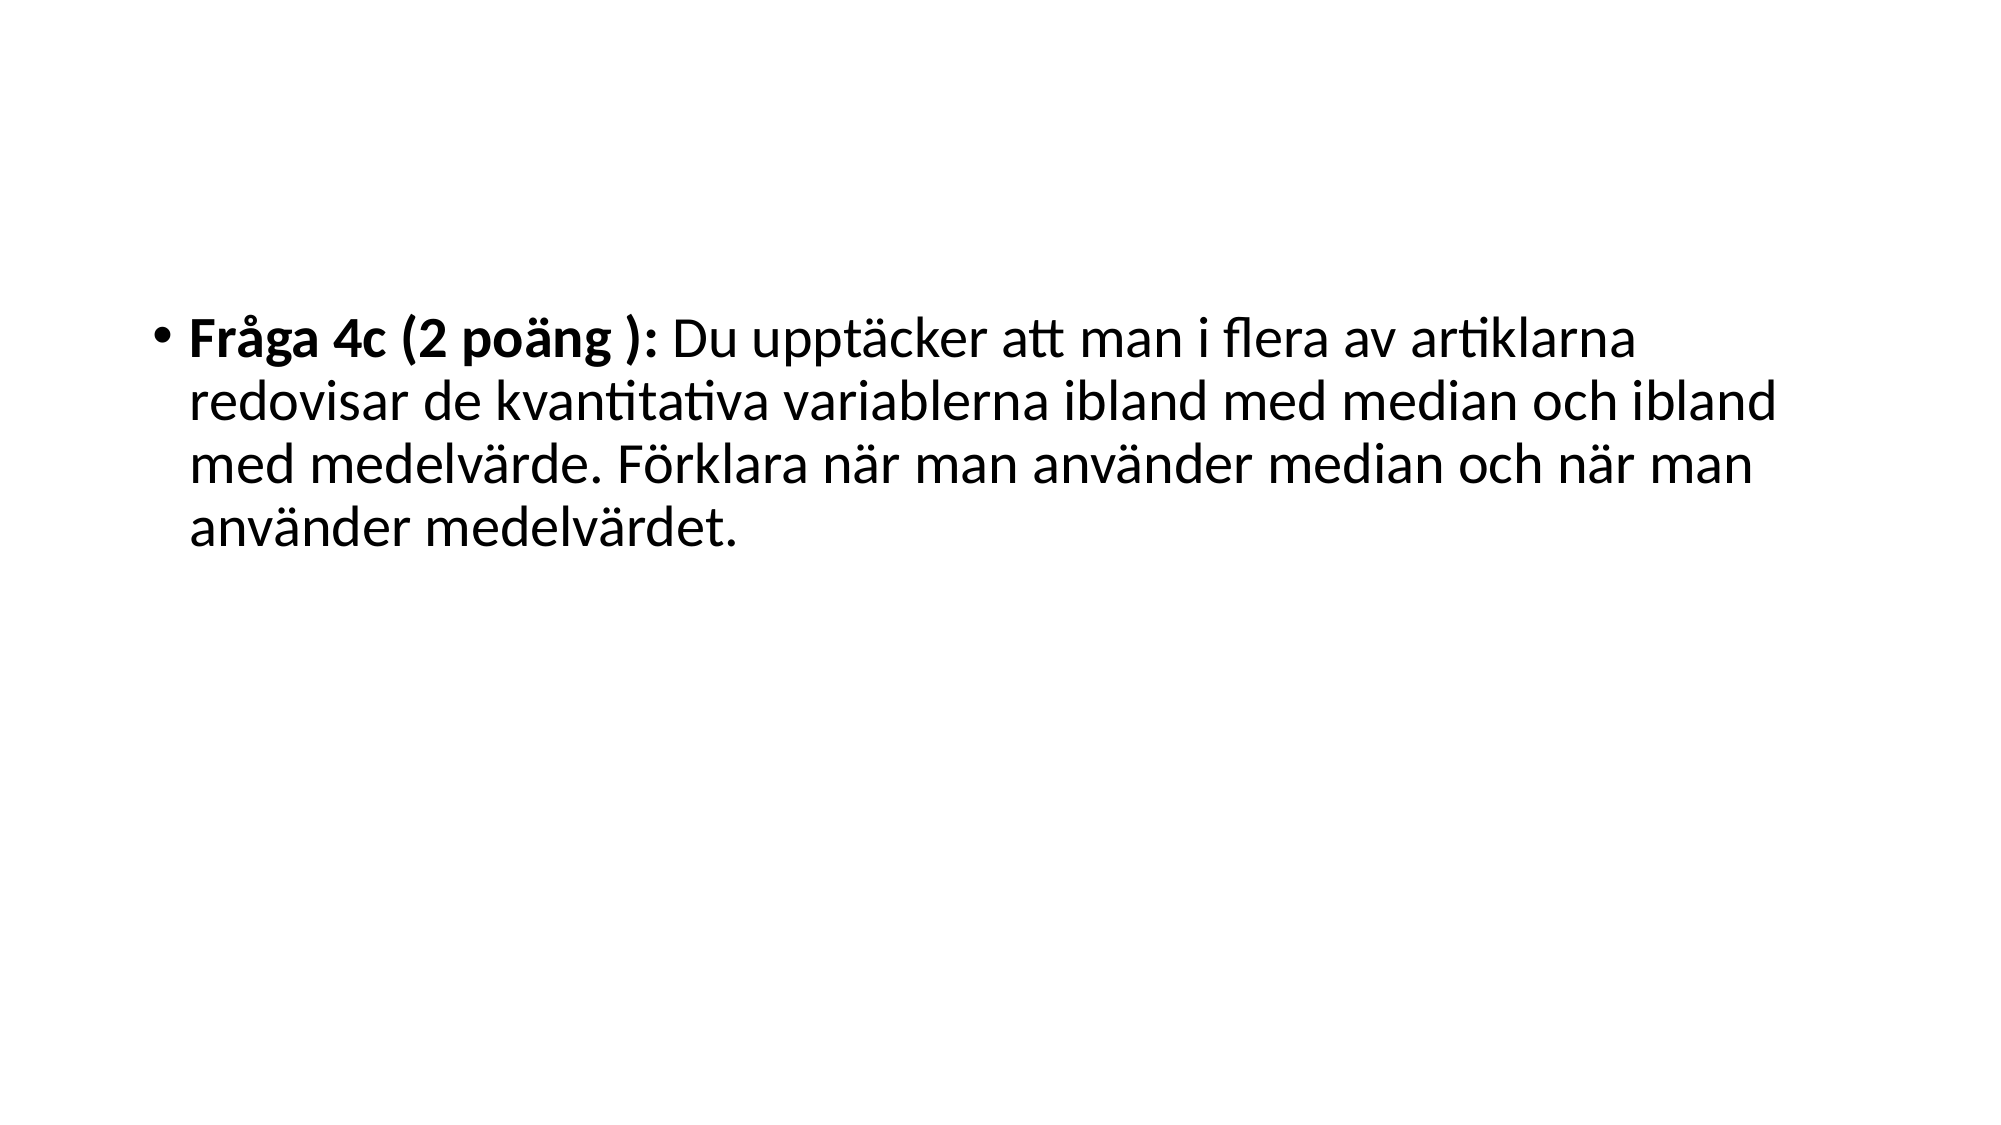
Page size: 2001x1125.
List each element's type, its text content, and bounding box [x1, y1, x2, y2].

list Fråga 4c (2 poäng ): Du upptäcker att man i flera av artiklarna redovisar de kvantitativa variablerna ibland med median och ibland med medelvärde. Förklara när man använder median och när man använder medelvärdet. [137, 299, 1863, 1014]
